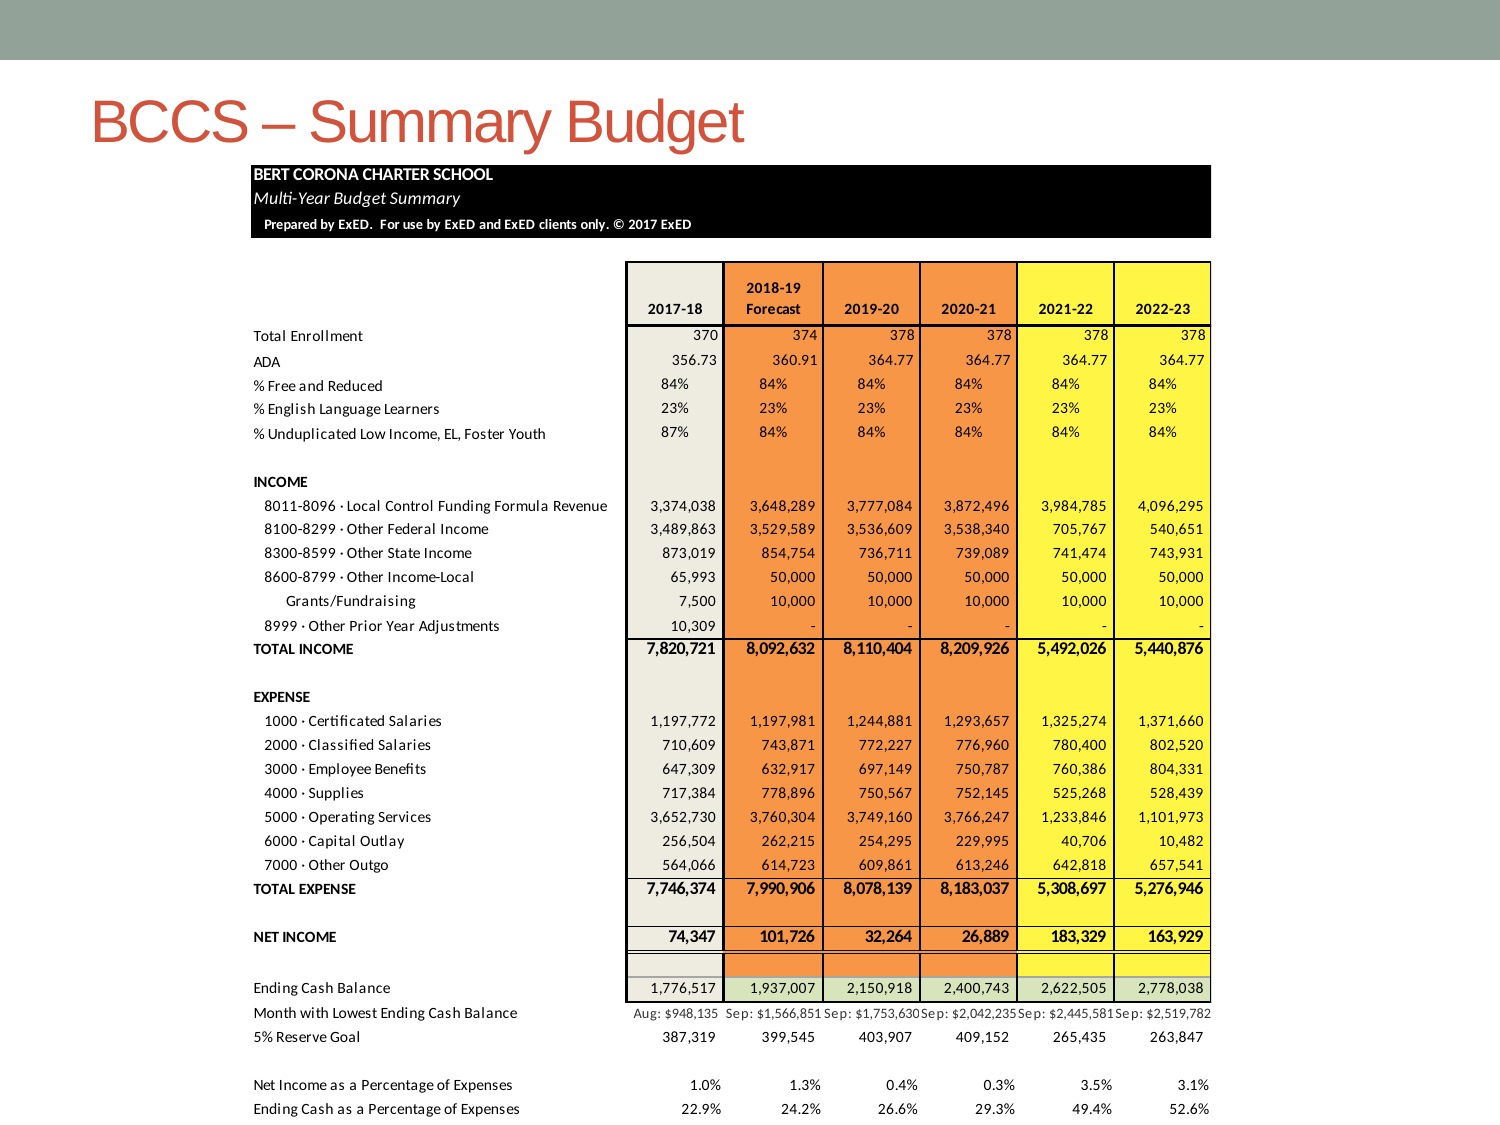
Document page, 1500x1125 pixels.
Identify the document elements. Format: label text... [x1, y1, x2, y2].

title BCCS – Summary Budget [75, 75, 1425, 163]
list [249, 164, 1213, 1124]
